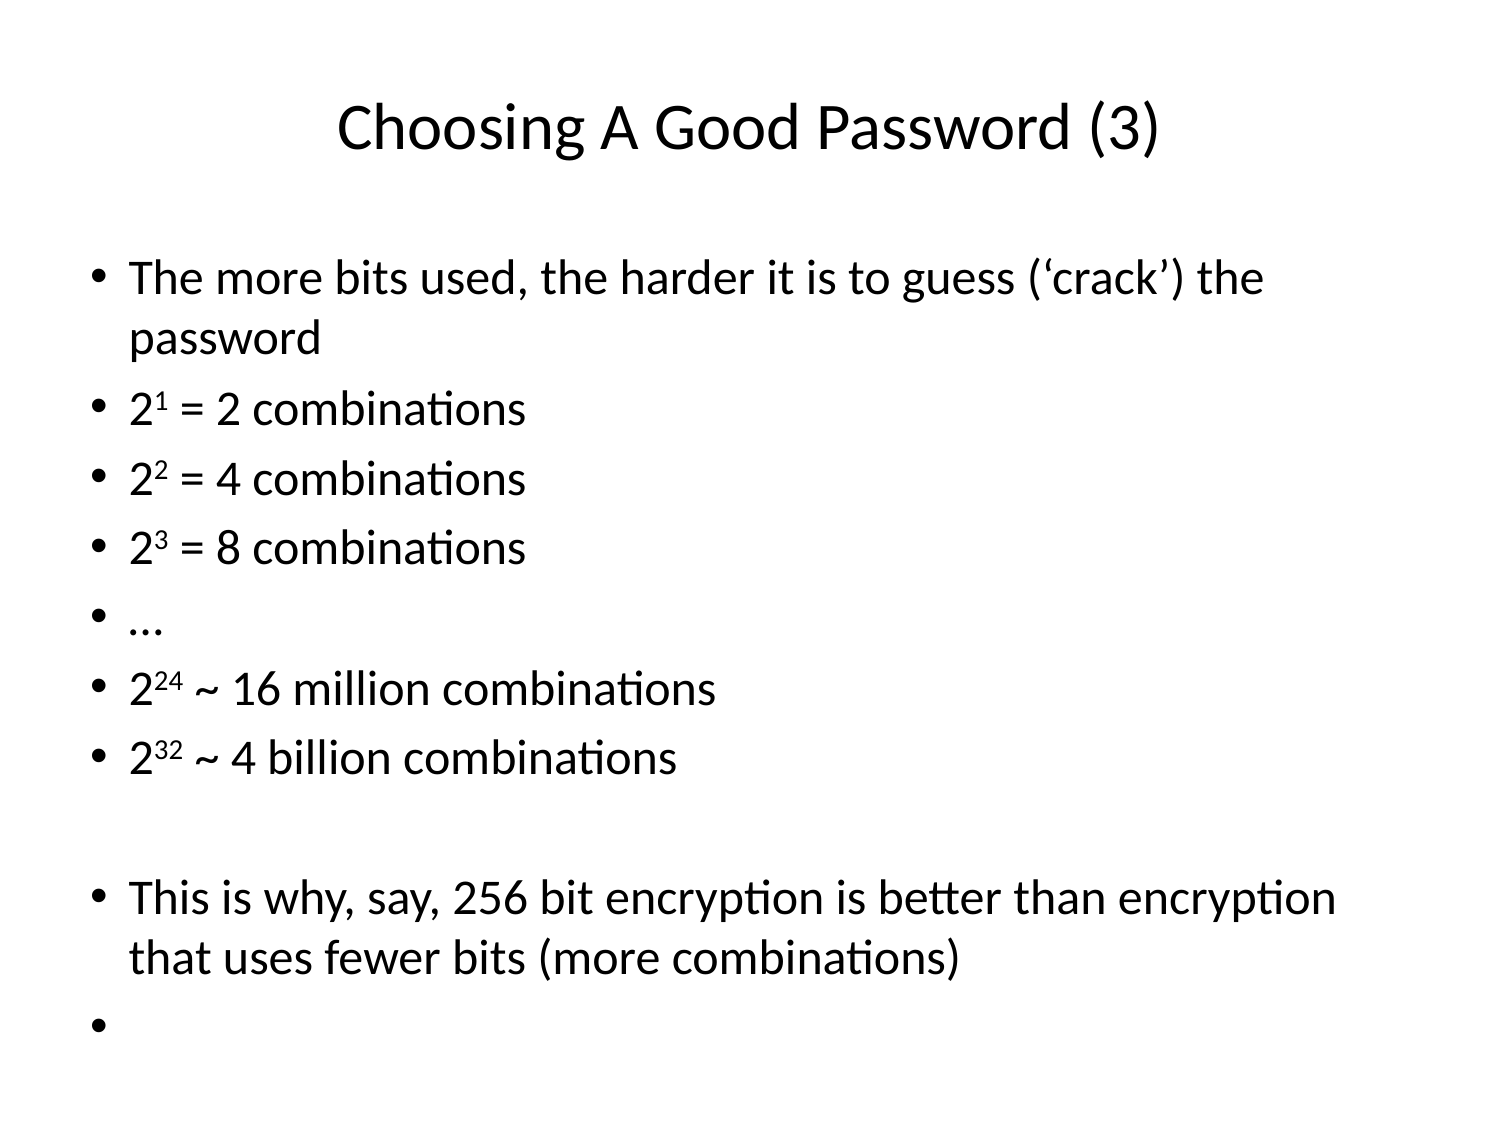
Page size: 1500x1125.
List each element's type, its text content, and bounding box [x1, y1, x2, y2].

list The more bits used, the harder it is to guess (‘crack’) the password 21 = 2 combinations 22 = 4 combinations 23 = 8 combinations … 224 ~ 16 million combinations 232 ~ 4 billion combinations This is why, say, 256 bit encryption is better than encryption that uses fewer bits (more combinations) [75, 237, 1425, 1063]
title Choosing A Good Password (3) [75, 45, 1425, 200]
